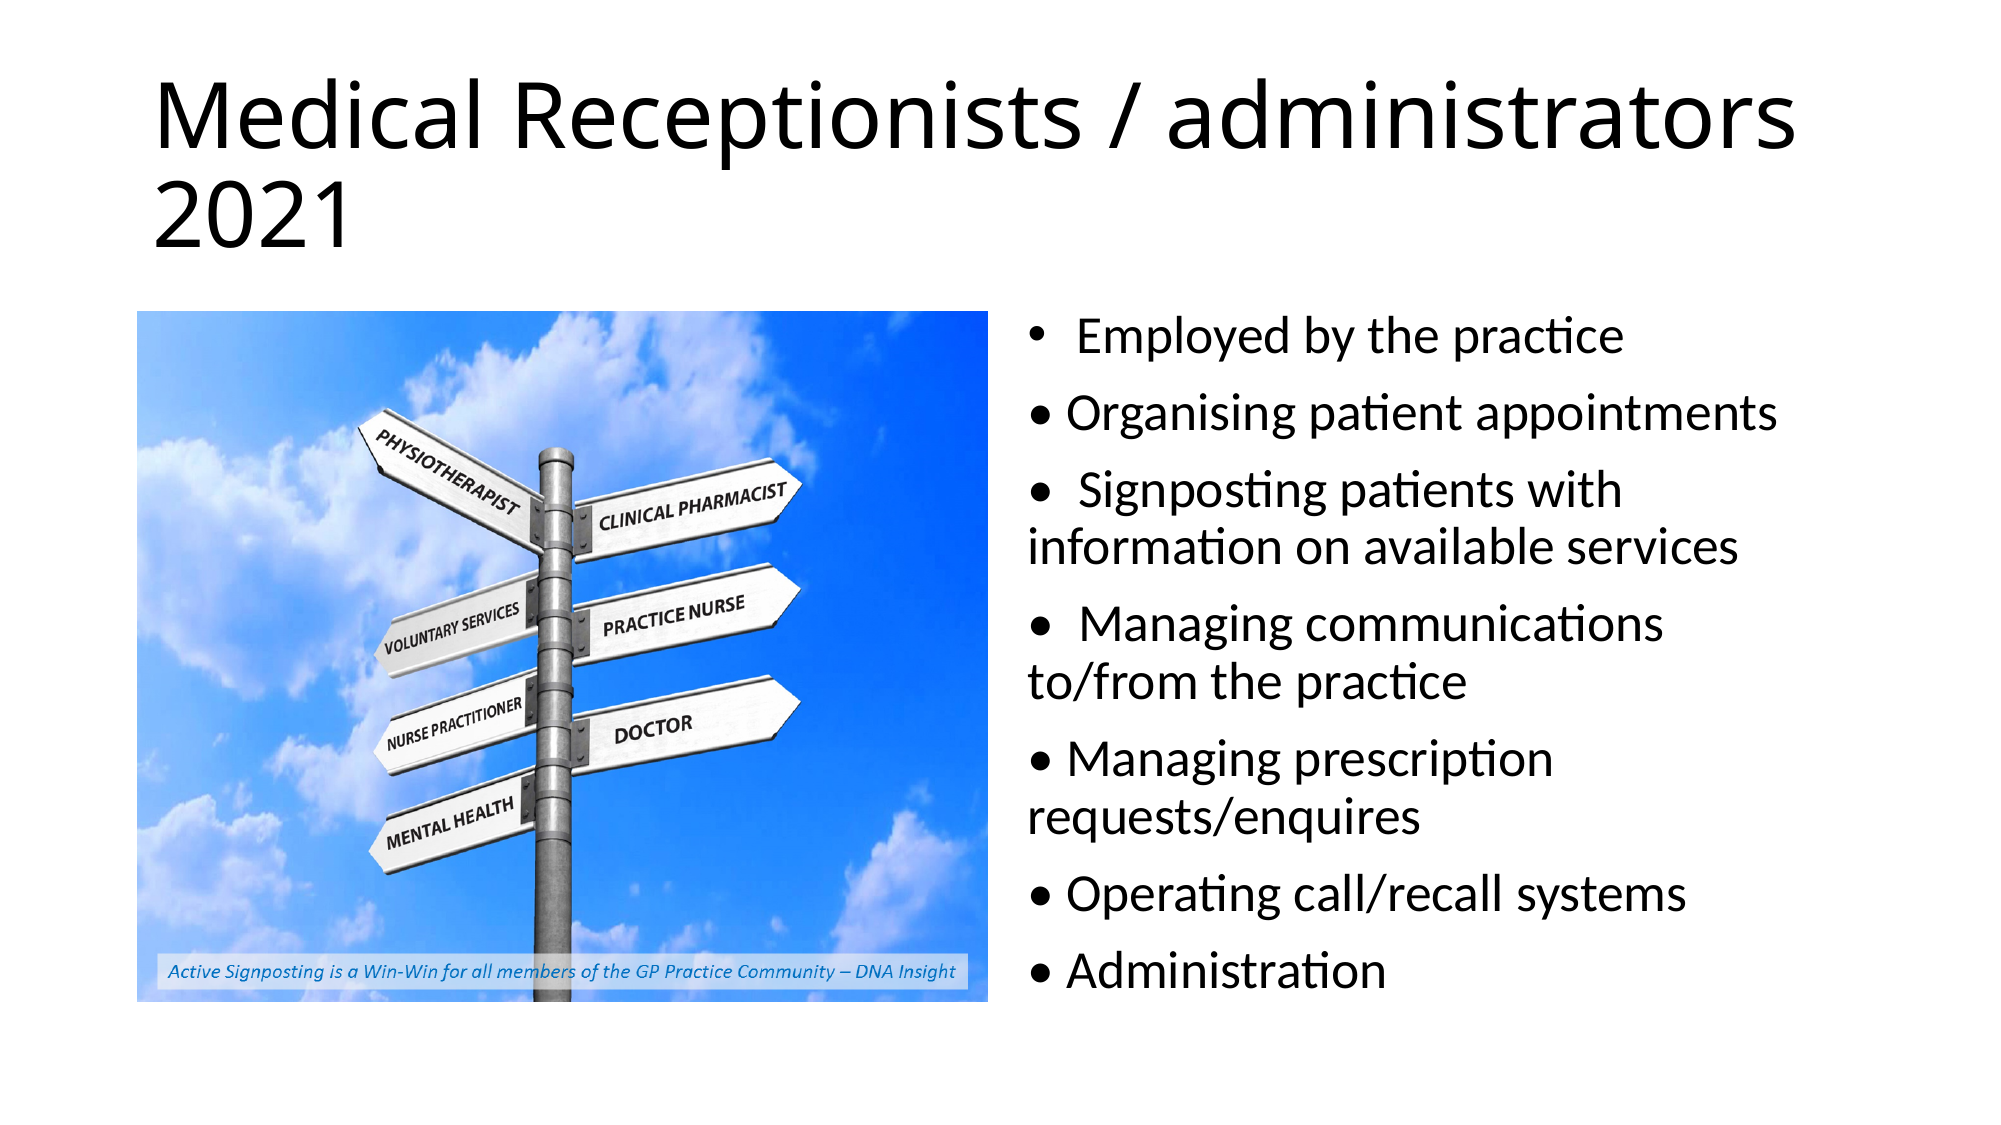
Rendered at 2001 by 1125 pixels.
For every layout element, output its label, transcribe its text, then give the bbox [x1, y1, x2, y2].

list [137, 311, 988, 1002]
list Employed by the practice • Organising patient appointments • Signposting patients with information on available services • Managing communications to/from the practice • Managing prescription requests/enquires • Operating call/recall systems • Administration [1012, 299, 1863, 1014]
title Medical Receptionists / administrators 2021 [137, 59, 1863, 278]
